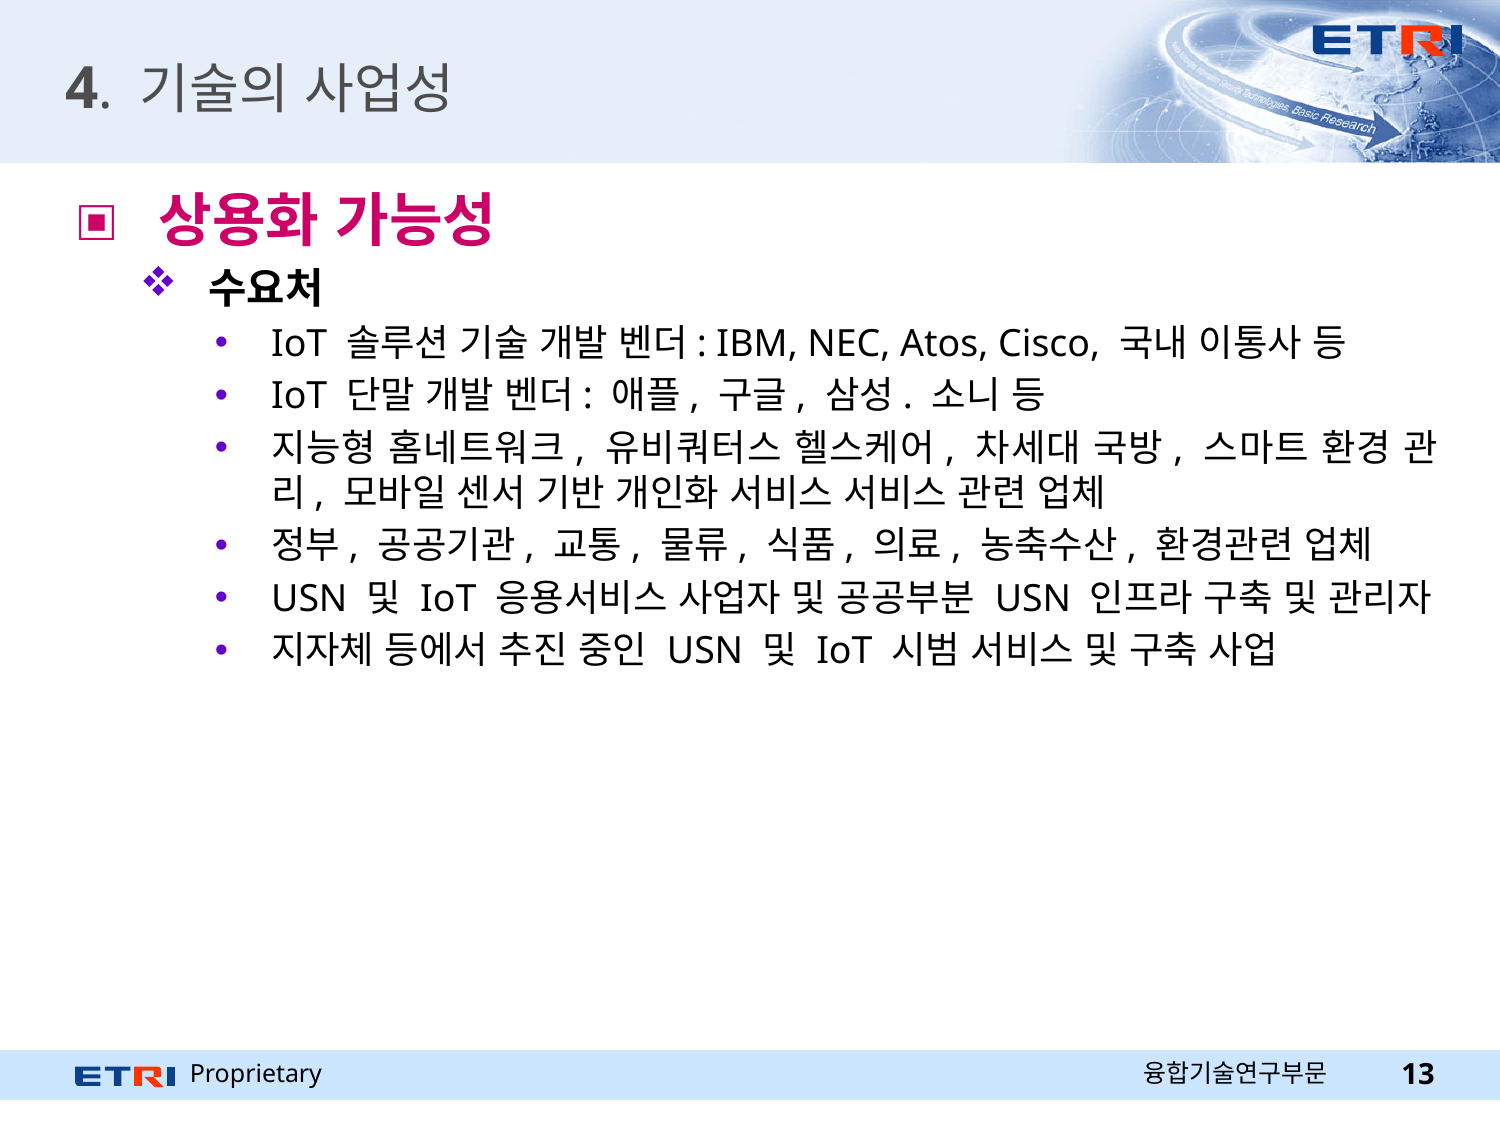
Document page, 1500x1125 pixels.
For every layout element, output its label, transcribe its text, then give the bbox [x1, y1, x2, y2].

text_box 융합기술연구부문 [1088, 1050, 1384, 1095]
slide_number 13 [1370, 1042, 1458, 1108]
title 4. 기술의 사업성 [50, 42, 1225, 128]
text_box 상용화 가능성 수요처 IoT 솔루션 기술 개발 벤더: IBM, NEC, Atos, Cisco, 국내 이통사 등 IoT 단말 개발 벤더: 애플, 구글, 삼성. 소니 등 지능형 홈네트워크, 유비쿼터스 헬스케어, 차세대 국방, 스마트 환경 관리, 모바일 센서 기반 개인화 서비스 서비스 관련 업체 정부, 공공기관, 교통, 물류, 식품, 의료, 농축수산, 환경관련 업체 USN 및 IoT 응용서비스 사업자 및 공공부분 USN 인프라 구축 및 관리자 지자체 등에서 추진 중인 USN 및 IoT 시범 서비스 및 구축 사업 [46, 175, 1454, 956]
picture [0, 0, 1500, 163]
